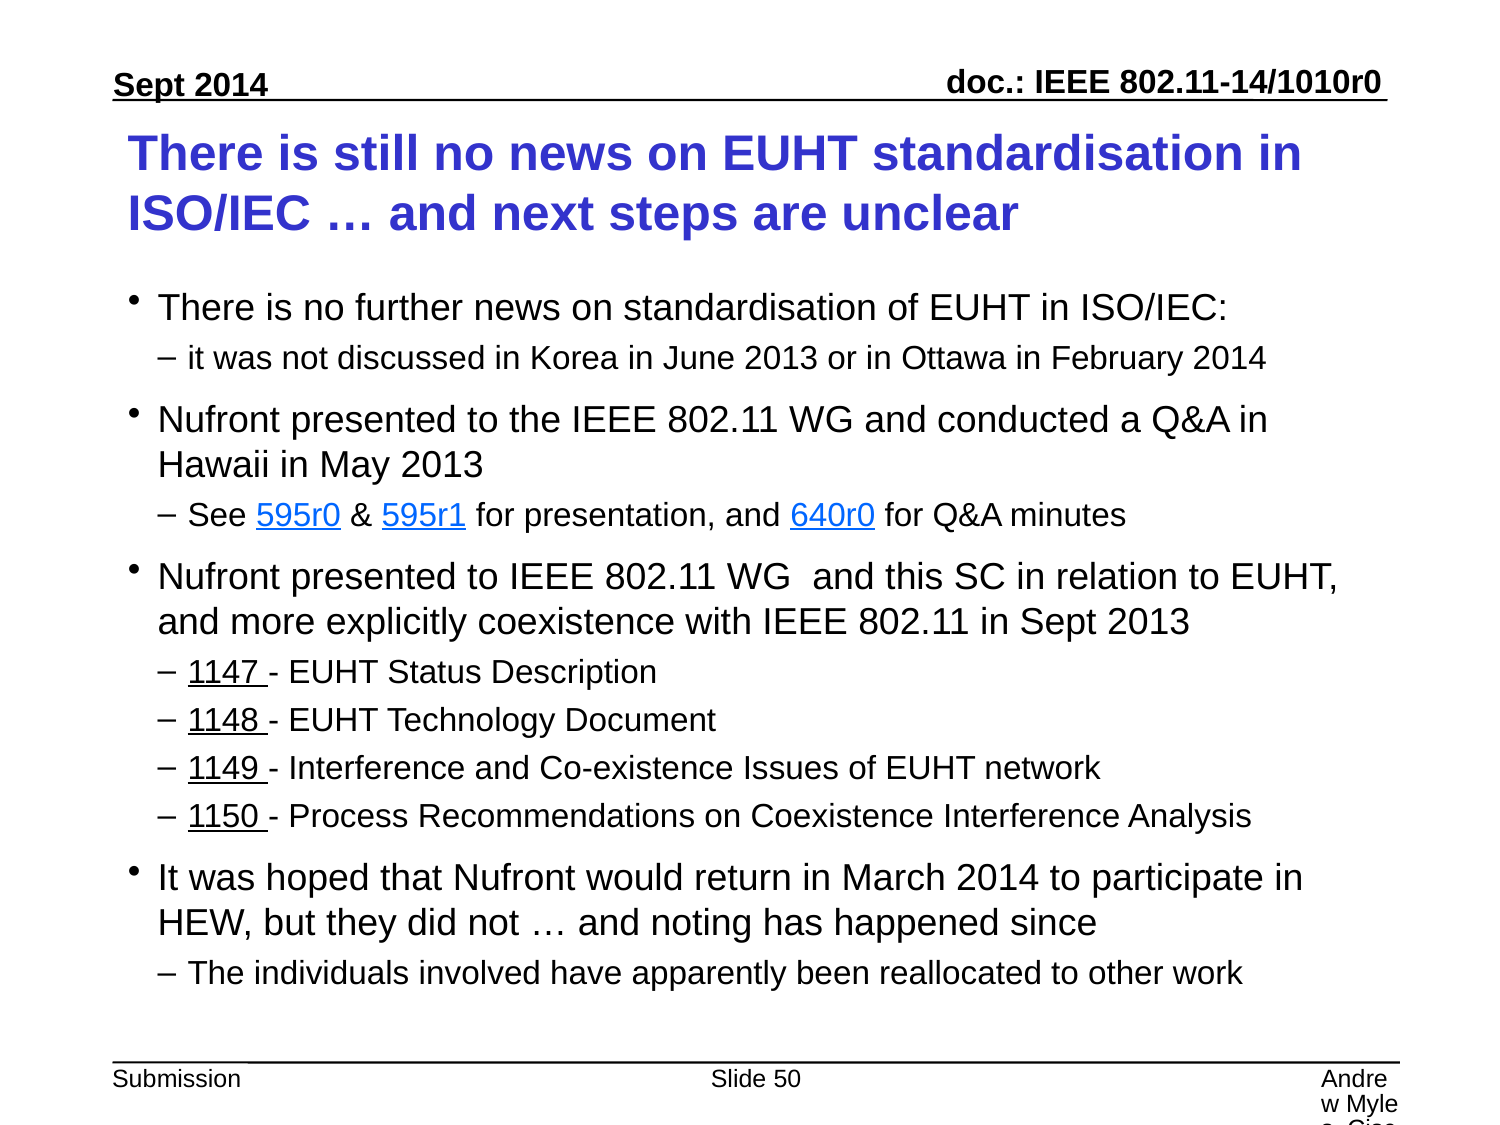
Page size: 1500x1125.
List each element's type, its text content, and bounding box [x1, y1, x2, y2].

title There is still no news on EUHT standardisation in ISO/IEC … and next steps are unclear [112, 112, 1388, 275]
slide_number Slide 50 [709, 1061, 803, 1093]
footer Andrew Myles, Cisco [1320, 1061, 1402, 1093]
list There is no further news on standardisation of EUHT in ISO/IEC: it was not discussed in Korea in June 2013 or in Ottawa in February 2014 Nufront presented to the IEEE 802.11 WG and conducted a Q&A in Hawaii in May 2013 See 595r0 & 595r1 for presentation, and 640r0 for Q&A minutes Nufront presented to IEEE 802.11 WG and this SC in relation to EUHT, and more explicitly coexistence with IEEE 802.11 in Sept 2013 1147 - EUHT Status Description 1148 - EUHT Technology Document 1149 - Interference and Co-existence Issues of EUHT network 1150 - Process Recommendations on Coexistence Interference Analysis It was hoped that Nufront would return in March 2014 to participate in HEW, but they did not … and noting has happened since The individuals involved have apparently been reallocated to other work [112, 275, 1388, 950]
